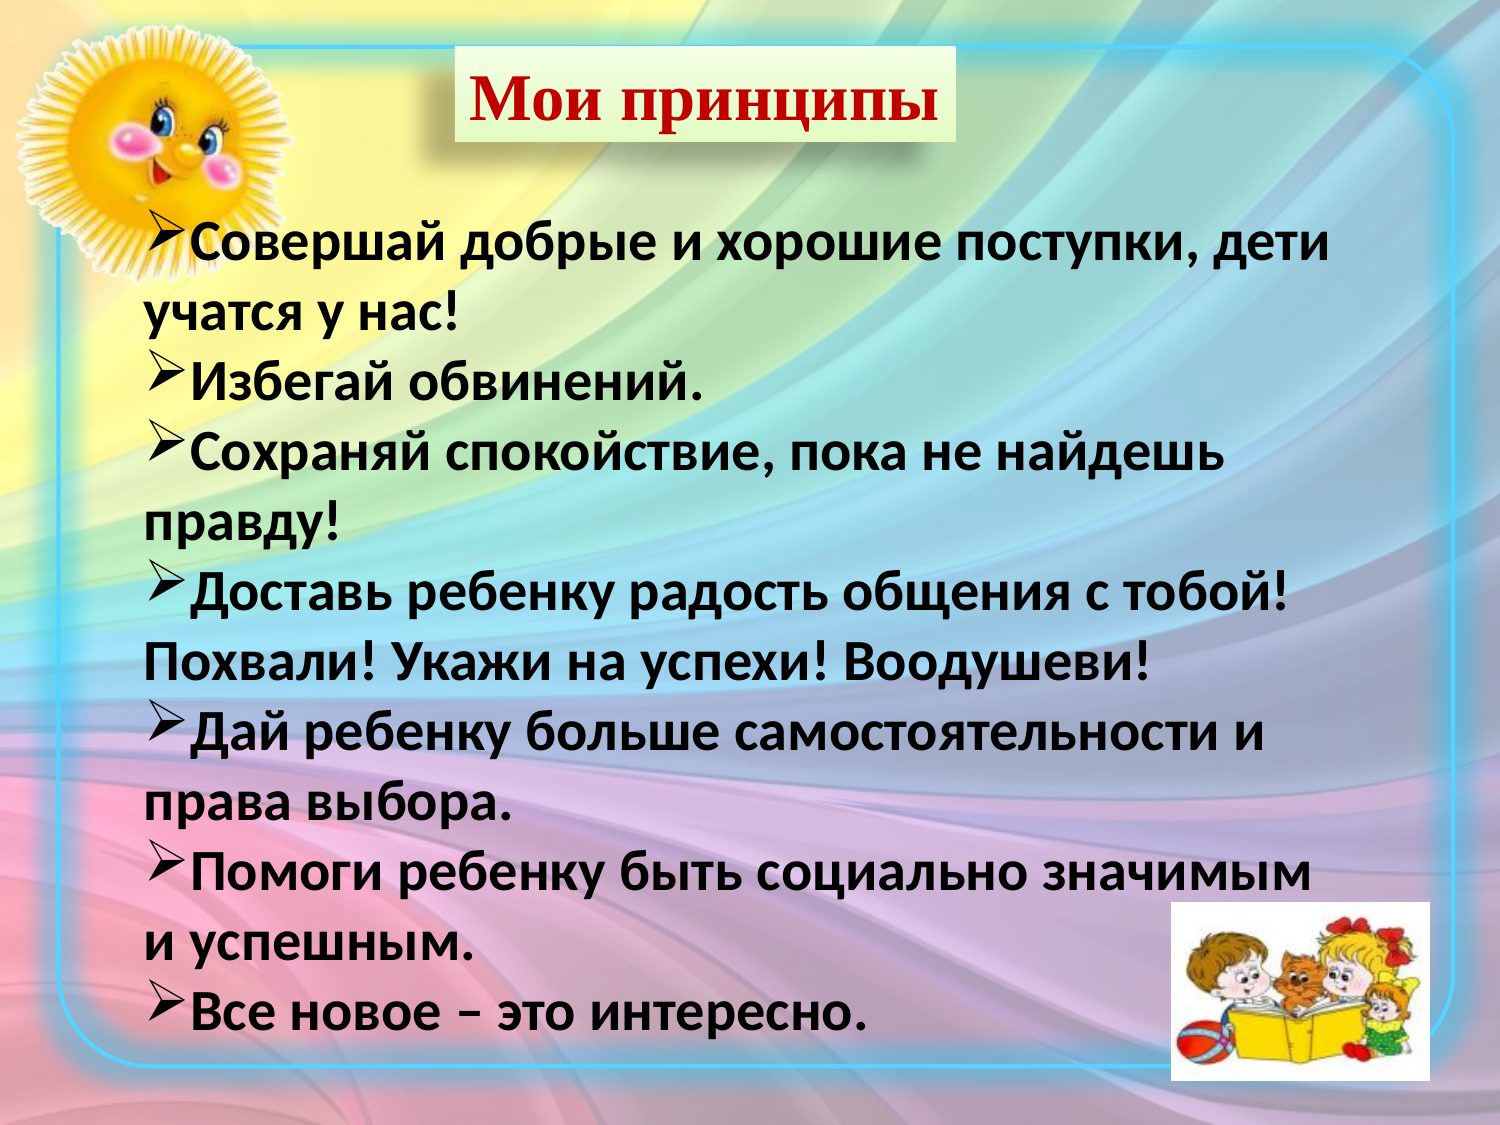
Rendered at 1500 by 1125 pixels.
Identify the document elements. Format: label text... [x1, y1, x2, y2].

text_box Мои принципы [454, 46, 956, 142]
picture [11, 11, 340, 340]
text_box Совершай добрые и хорошие поступки, дети учатся у нас! Избегай обвинений. Сохраняй спокойствие, пока не найдешь правду! Доставь ребенку радость общения с тобой! Похвали! Укажи на успехи! Воодушеви! Дай ребенку больше самостоятельности и права выбора. Помоги ребенку быть социально значимым и успешным. Все новое – это интересно. [128, 194, 1348, 1095]
picture [1171, 902, 1430, 1081]
